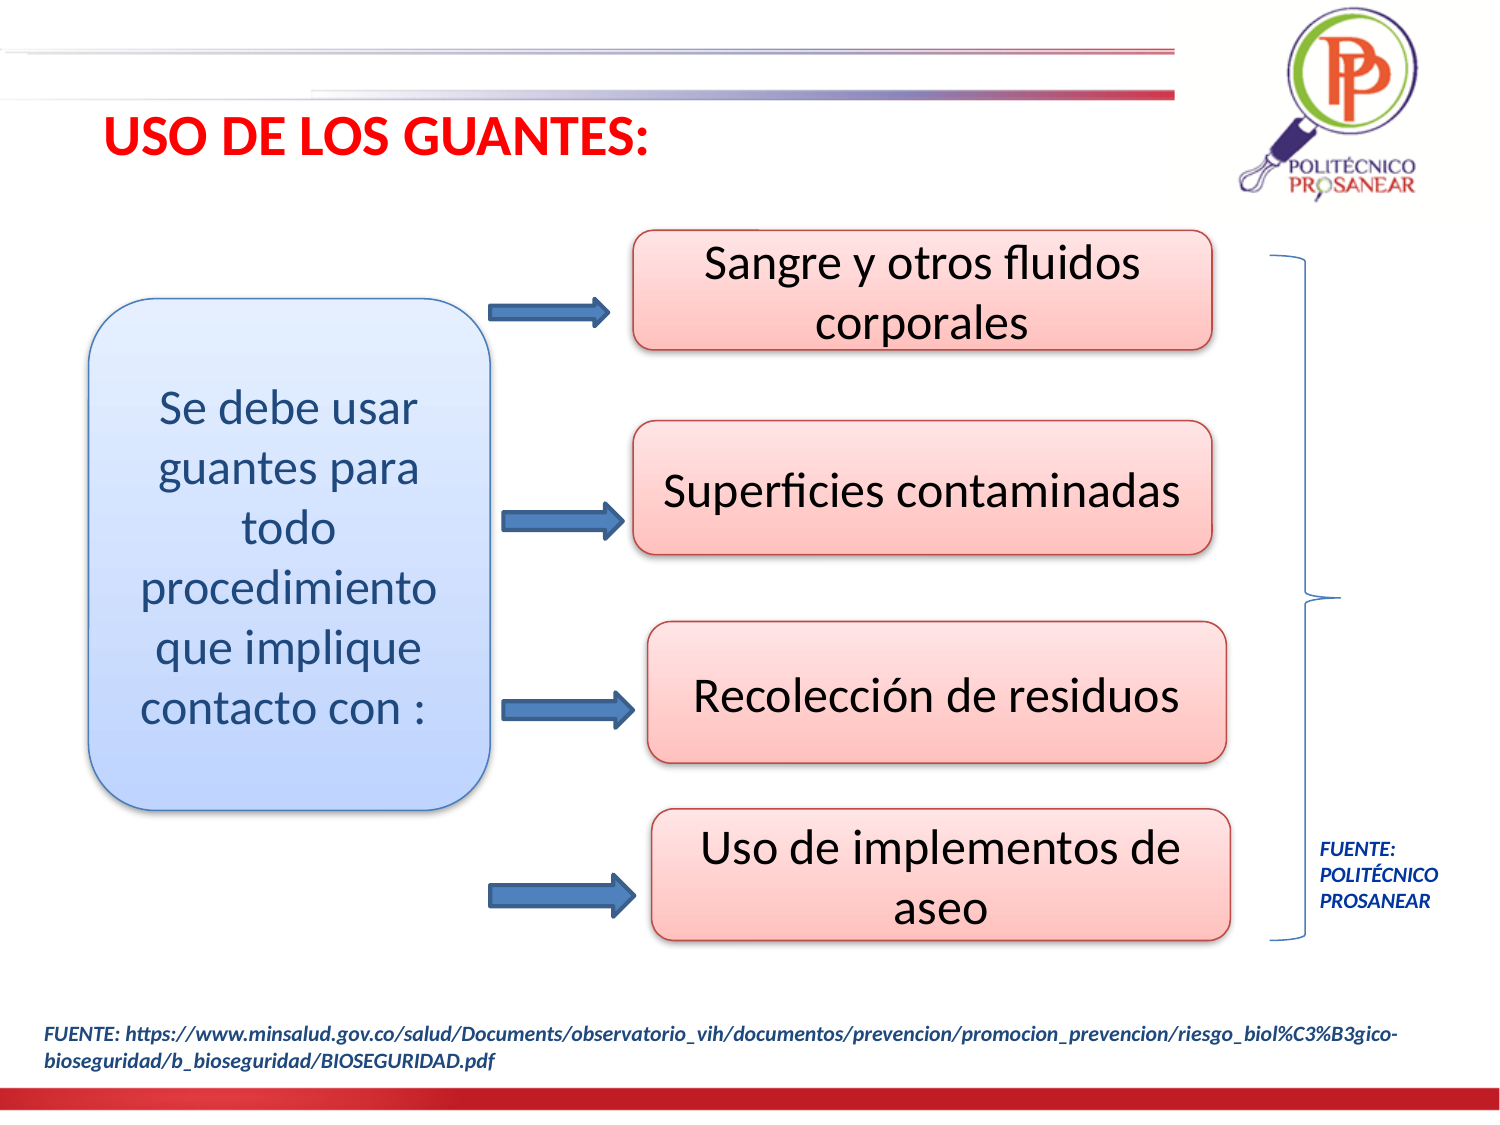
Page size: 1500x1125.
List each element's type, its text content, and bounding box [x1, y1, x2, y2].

text_box [488, 296, 611, 329]
text_box [501, 501, 625, 541]
text_box [501, 690, 636, 730]
text_box Recolección de residuos [646, 620, 1228, 764]
text_box Superficies contaminadas [632, 419, 1213, 556]
text_box FUENTE: https://www.minsalud.gov.co/salud/Documents/observatorio_vih/documentos/prevencion/promocion_prevencion/riesgo_biol%C3%B3gico-bioseguridad/b_bioseguridad/BIOSEGURIDAD.pdf [29, 1012, 1465, 1080]
text_box [488, 872, 637, 919]
text_box Uso de implementos de aseo [650, 808, 1232, 942]
picture [0, 0, 1500, 1125]
text_box Se debe usar guantes para todo procedimiento que implique contacto con : [87, 297, 491, 812]
text_box FUENTE: POLITÉCNICO PROSANEAR [1305, 827, 1500, 921]
text_box Sangre y otros fluidos corporales [632, 229, 1213, 351]
text_box [1269, 254, 1342, 942]
text_box USO DE LOS GUANTES: [88, 89, 1081, 175]
